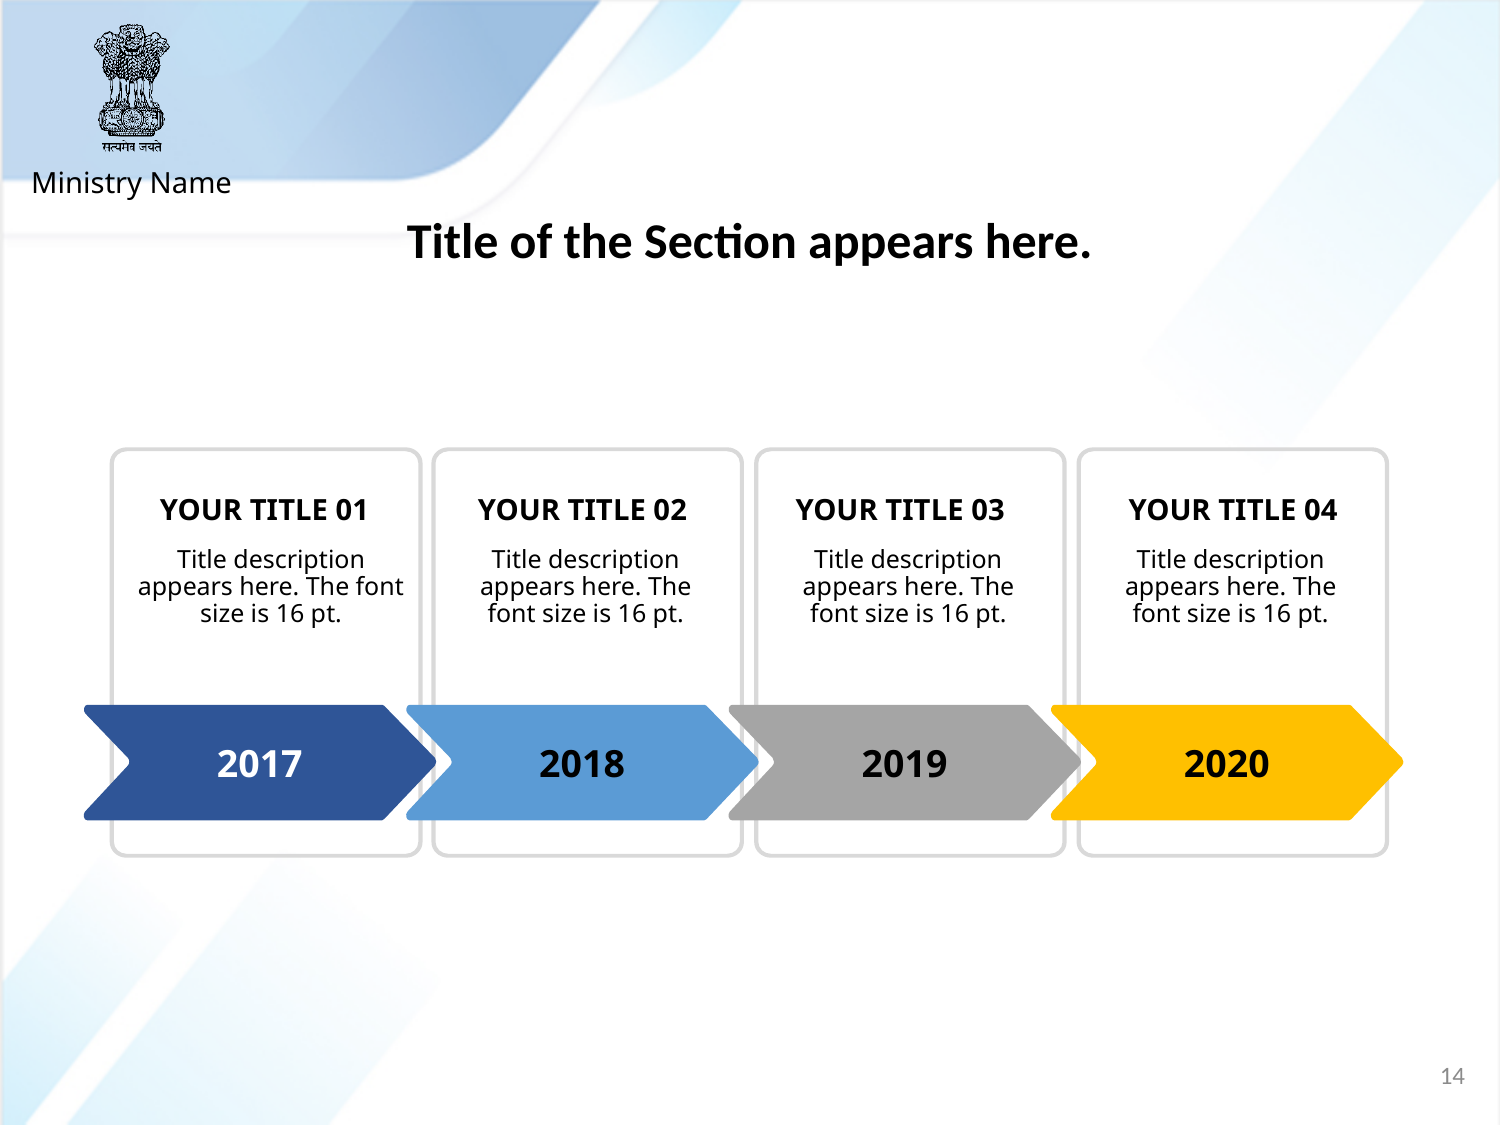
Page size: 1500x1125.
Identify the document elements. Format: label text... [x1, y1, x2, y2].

text_box [754, 740, 759, 760]
text_box [431, 821, 744, 858]
text_box [728, 704, 1081, 821]
text_box [406, 704, 759, 821]
slide_number 14 [1142, 1044, 1481, 1105]
text_box [1050, 704, 1404, 821]
text_box [1076, 740, 1081, 758]
text_box [109, 740, 114, 784]
text_box [1062, 780, 1067, 799]
text_box [1076, 780, 1390, 858]
text_box 2019 [842, 732, 967, 793]
text_box Title description appears here. The font size is 16 pt. [775, 544, 1041, 631]
text_box YOUR TITLE 01 [123, 484, 407, 534]
text_box [1076, 765, 1081, 784]
text_box 2017 [197, 732, 322, 793]
text_box [1076, 447, 1390, 744]
text_box [431, 447, 744, 704]
text_box [418, 780, 423, 799]
text_box [418, 726, 423, 744]
text_box [739, 724, 744, 743]
text_box YOUR TITLE 02 [446, 484, 719, 534]
text_box [754, 447, 1067, 704]
text_box [754, 765, 759, 784]
text_box YOUR TITLE 03 [760, 484, 1040, 534]
list Ministry Name [0, 161, 268, 260]
text_box Title description appears here. The font size is 16 pt. [131, 544, 411, 631]
text_box [109, 447, 423, 704]
text_box [1062, 725, 1067, 743]
text_box [431, 766, 436, 785]
text_box [109, 821, 423, 858]
text_box Title description appears here. The font size is 16 pt. [453, 544, 719, 631]
picture [90, 19, 174, 156]
list Title of the Section appears here. [312, 207, 1188, 327]
text_box [431, 739, 436, 758]
text_box [739, 781, 744, 800]
text_box [83, 704, 437, 821]
text_box 2018 [520, 732, 645, 793]
text_box Title description appears here. The font size is 16 pt. [1098, 544, 1364, 631]
text_box YOUR TITLE 04 [1091, 484, 1375, 534]
text_box [754, 821, 1067, 858]
text_box 2020 [1165, 732, 1289, 793]
